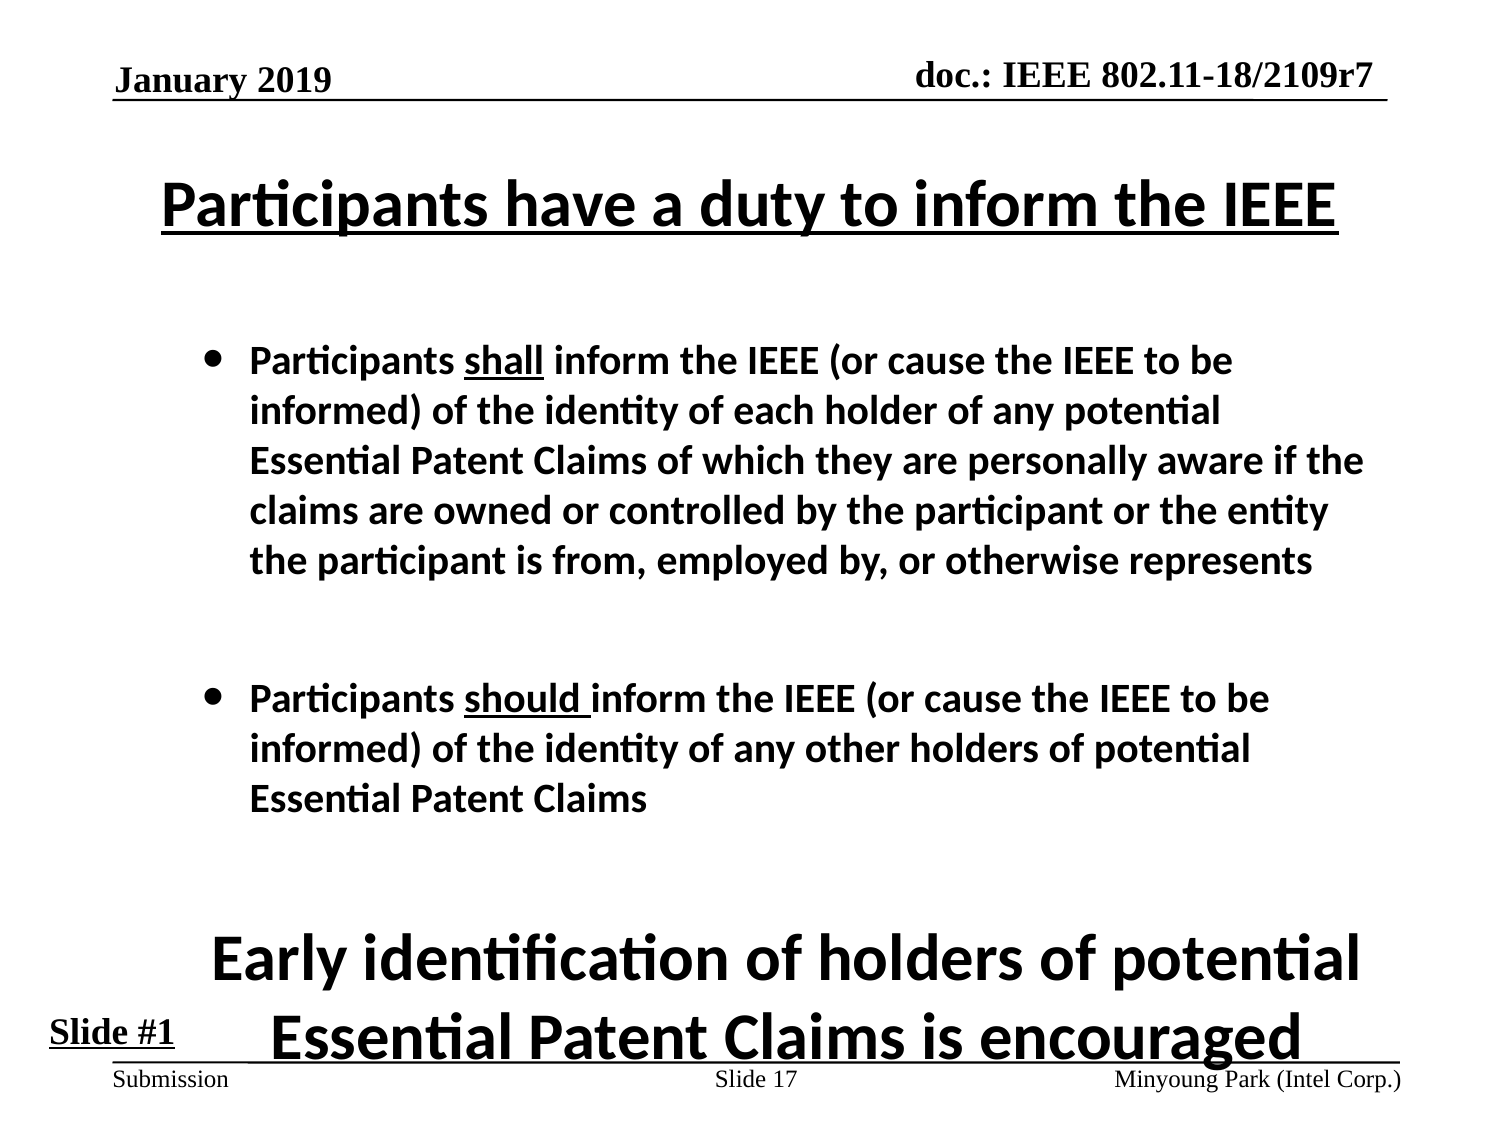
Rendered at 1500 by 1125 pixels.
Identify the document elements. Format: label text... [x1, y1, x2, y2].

slide_number Slide 17 [712, 1061, 800, 1093]
title Participants have a duty to inform the IEEE [112, 112, 1388, 288]
footer Minyoung Park (Intel Corp.) [949, 1061, 1402, 1093]
list Participants shall inform the IEEE (or cause the IEEE to be informed) of the identity of each holder of any potential Essential Patent Claims of which they are personally aware if the claims are owned or controlled by the participant or the entity the participant is from, employed by, or otherwise represents Participants should inform the IEEE (or cause the IEEE to be informed) of the identity of any other holders of potential Essential Patent Claims Early identification of holders of potential Essential Patent Claims is encouraged [112, 324, 1388, 1000]
text_box Slide #1 [34, 999, 191, 1060]
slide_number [114, 54, 335, 101]
